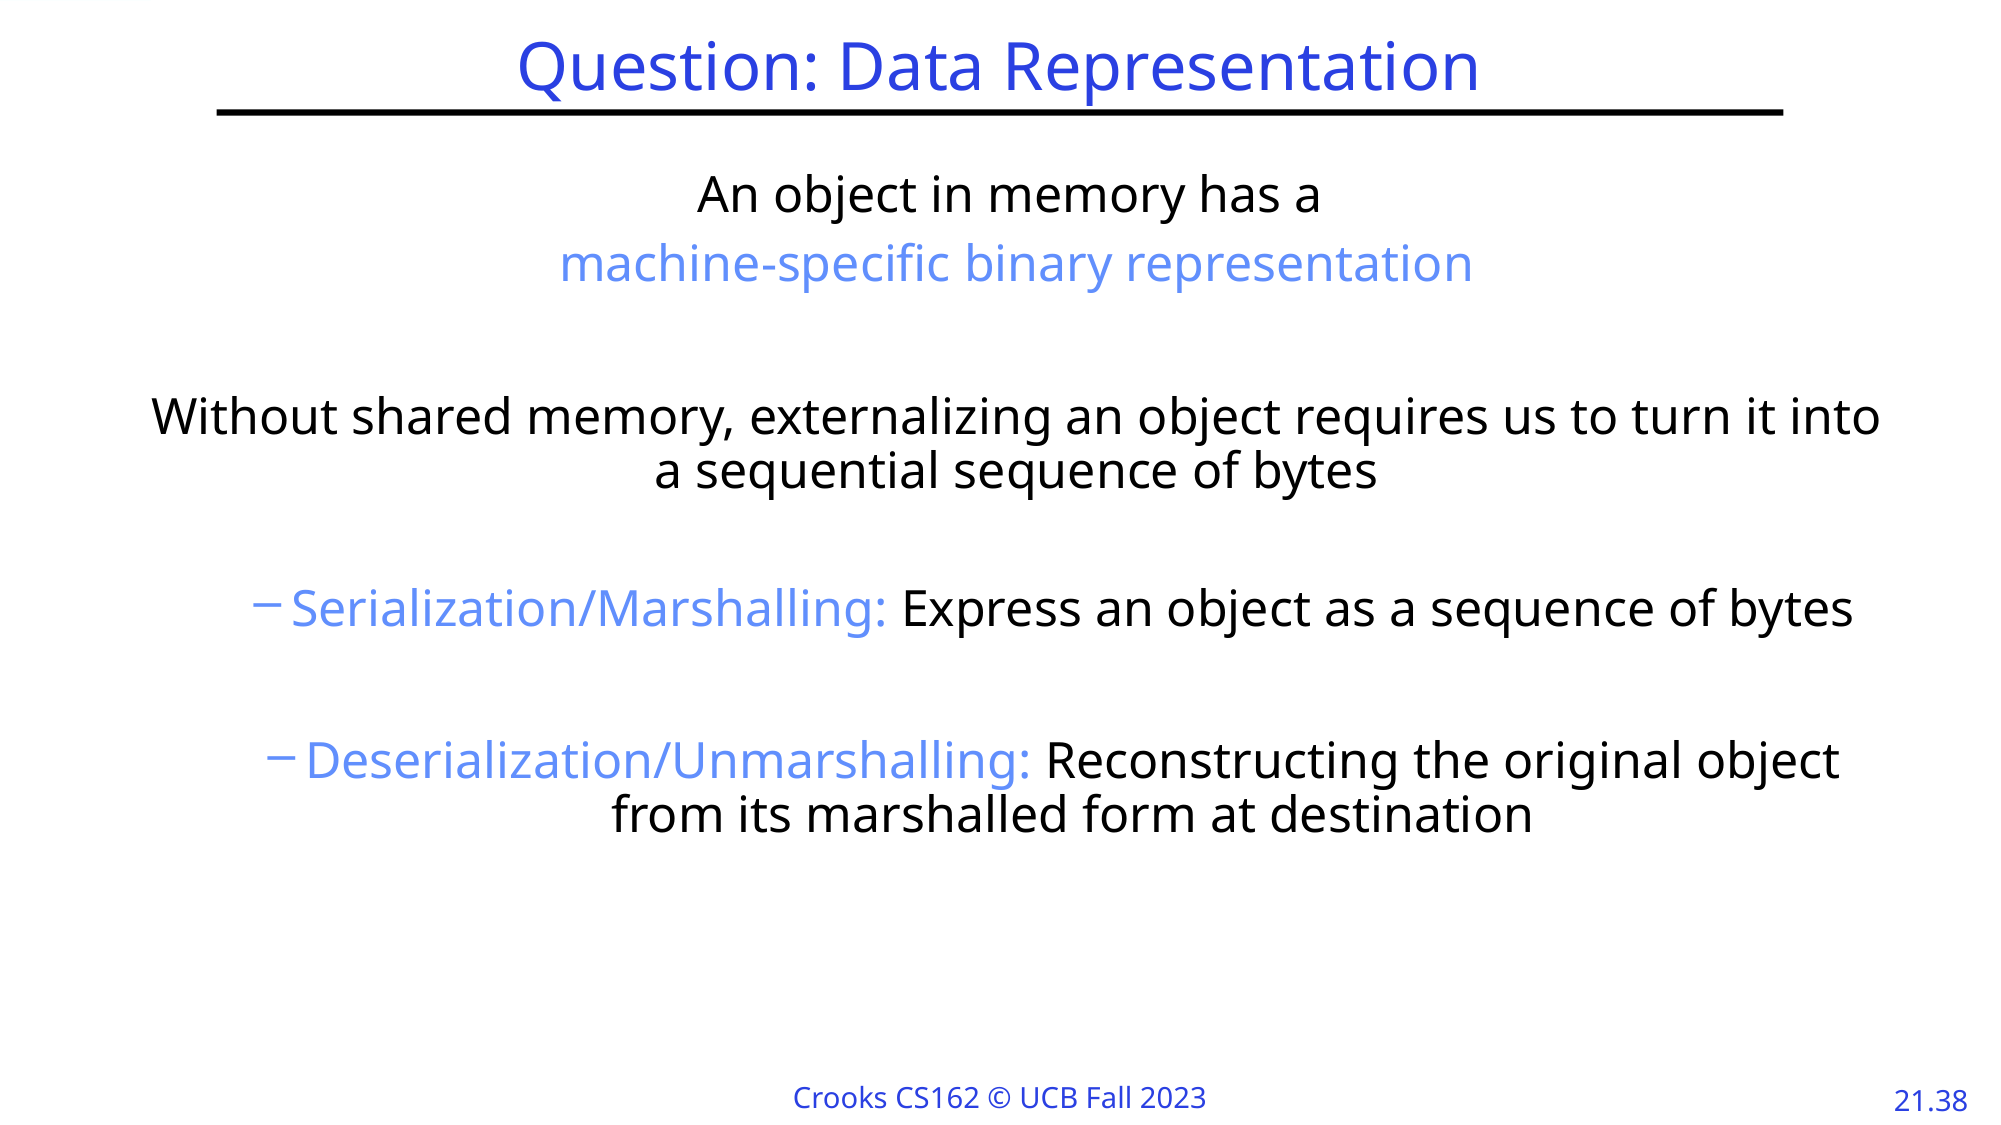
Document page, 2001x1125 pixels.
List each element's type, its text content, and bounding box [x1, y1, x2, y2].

title Question: Data Representation [216, 24, 1784, 113]
list An object in memory has a machine-specific binary representation Without shared memory, externalizing an object requires us to turn it into a sequential sequence of bytes Serialization/Marshalling: Express an object as a sequence of bytes Deserialization/Unmarshalling: Reconstructing the original object from its marshalled form at destination [133, 162, 1900, 988]
